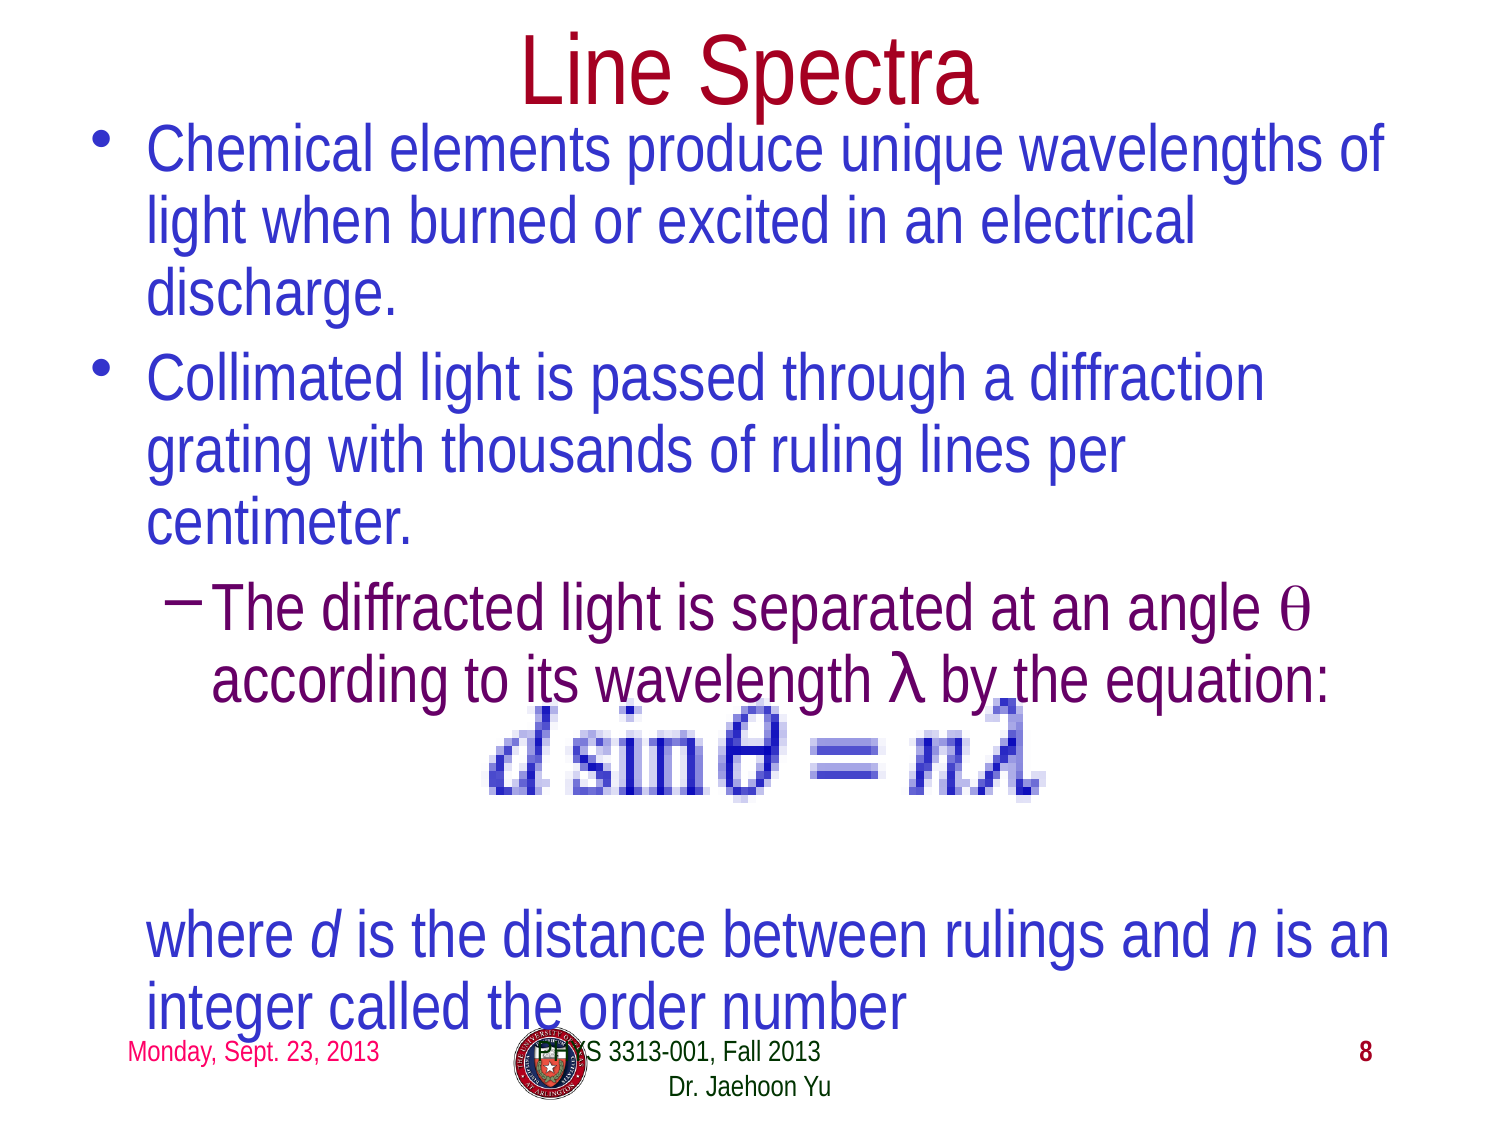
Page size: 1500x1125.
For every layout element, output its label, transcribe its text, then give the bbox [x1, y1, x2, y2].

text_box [474, 674, 1048, 813]
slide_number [112, 1024, 426, 1101]
title Line Spectra [74, 12, 1426, 106]
footer PHYS 3313-001, Fall 2013 Dr. Jaehoon Yu [512, 1024, 988, 1101]
slide_number 8 [1074, 1024, 1388, 1101]
list Chemical elements produce unique wavelengths of light when burned or excited in an electrical discharge. Collimated light is passed through a diffraction grating with thousands of ruling lines per centimeter. The diffracted light is separated at an angle θ according to its wavelength λ by the equation: where d is the distance between rulings and n is an integer called the order number [74, 106, 1426, 976]
